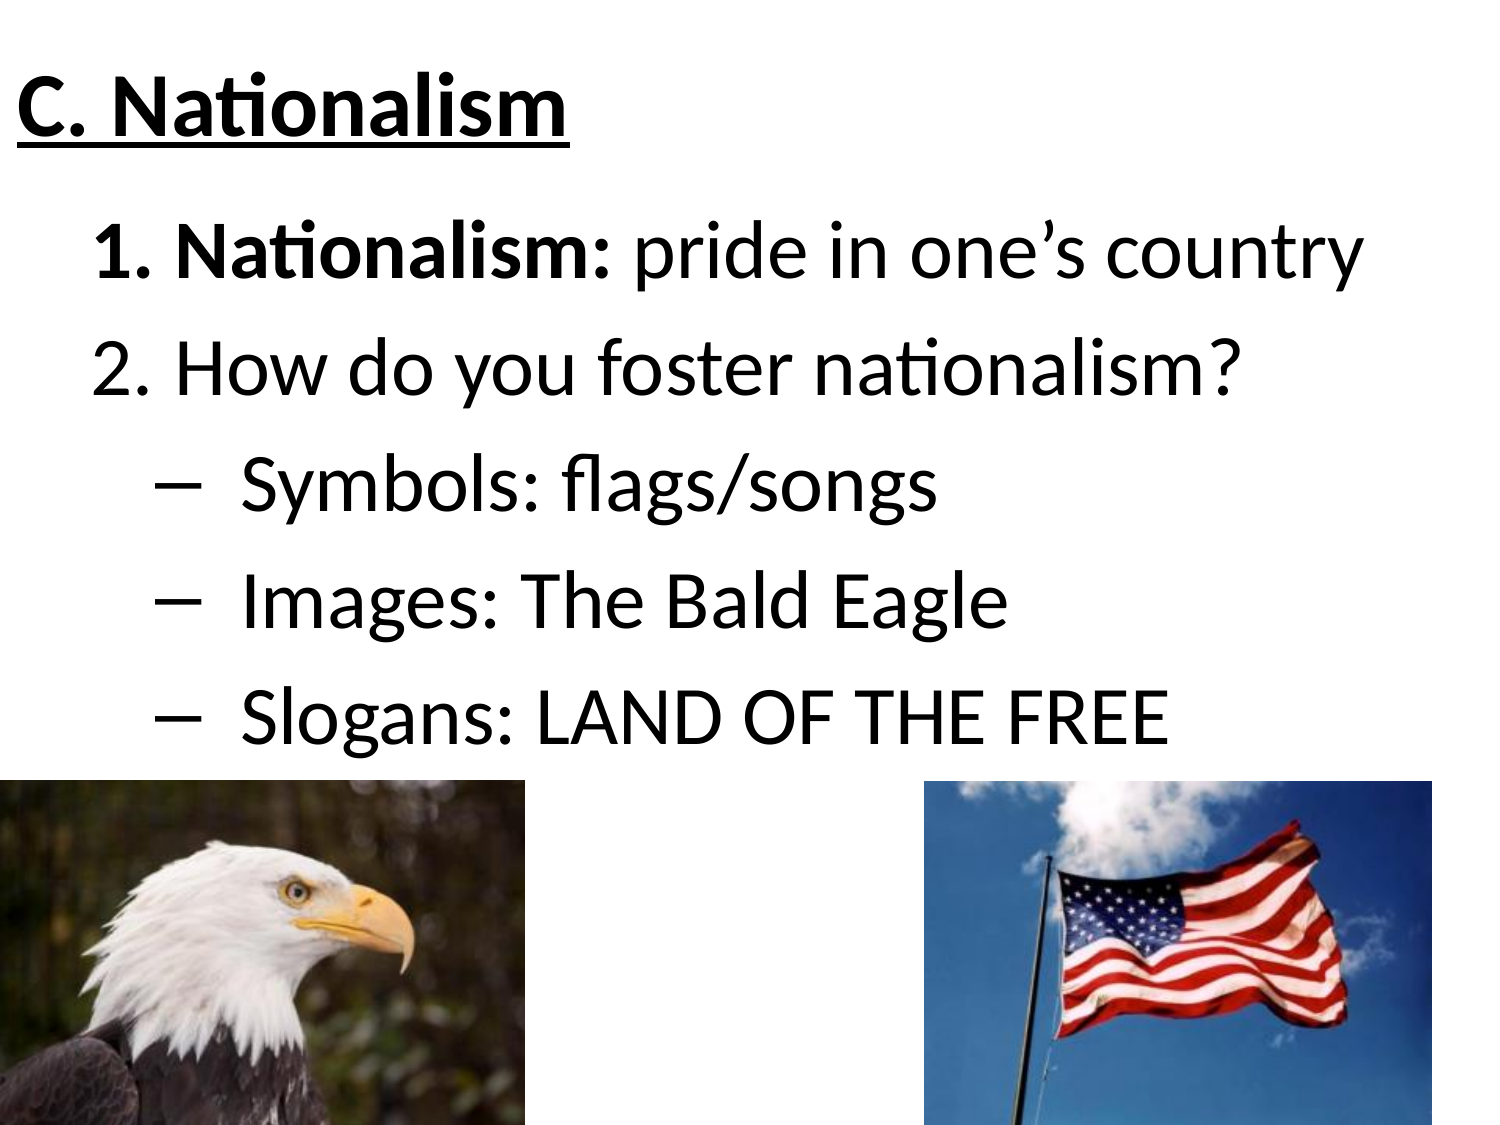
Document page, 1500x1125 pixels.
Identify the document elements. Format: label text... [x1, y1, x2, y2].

title C. Nationalism [2, 5, 1353, 194]
list Nationalism: pride in one’s country How do you foster nationalism? Symbols: flags/songs Images: The Bald Eagle Slogans: LAND OF THE FREE [75, 187, 1425, 1005]
picture [924, 781, 1432, 1125]
picture [0, 780, 526, 1125]
